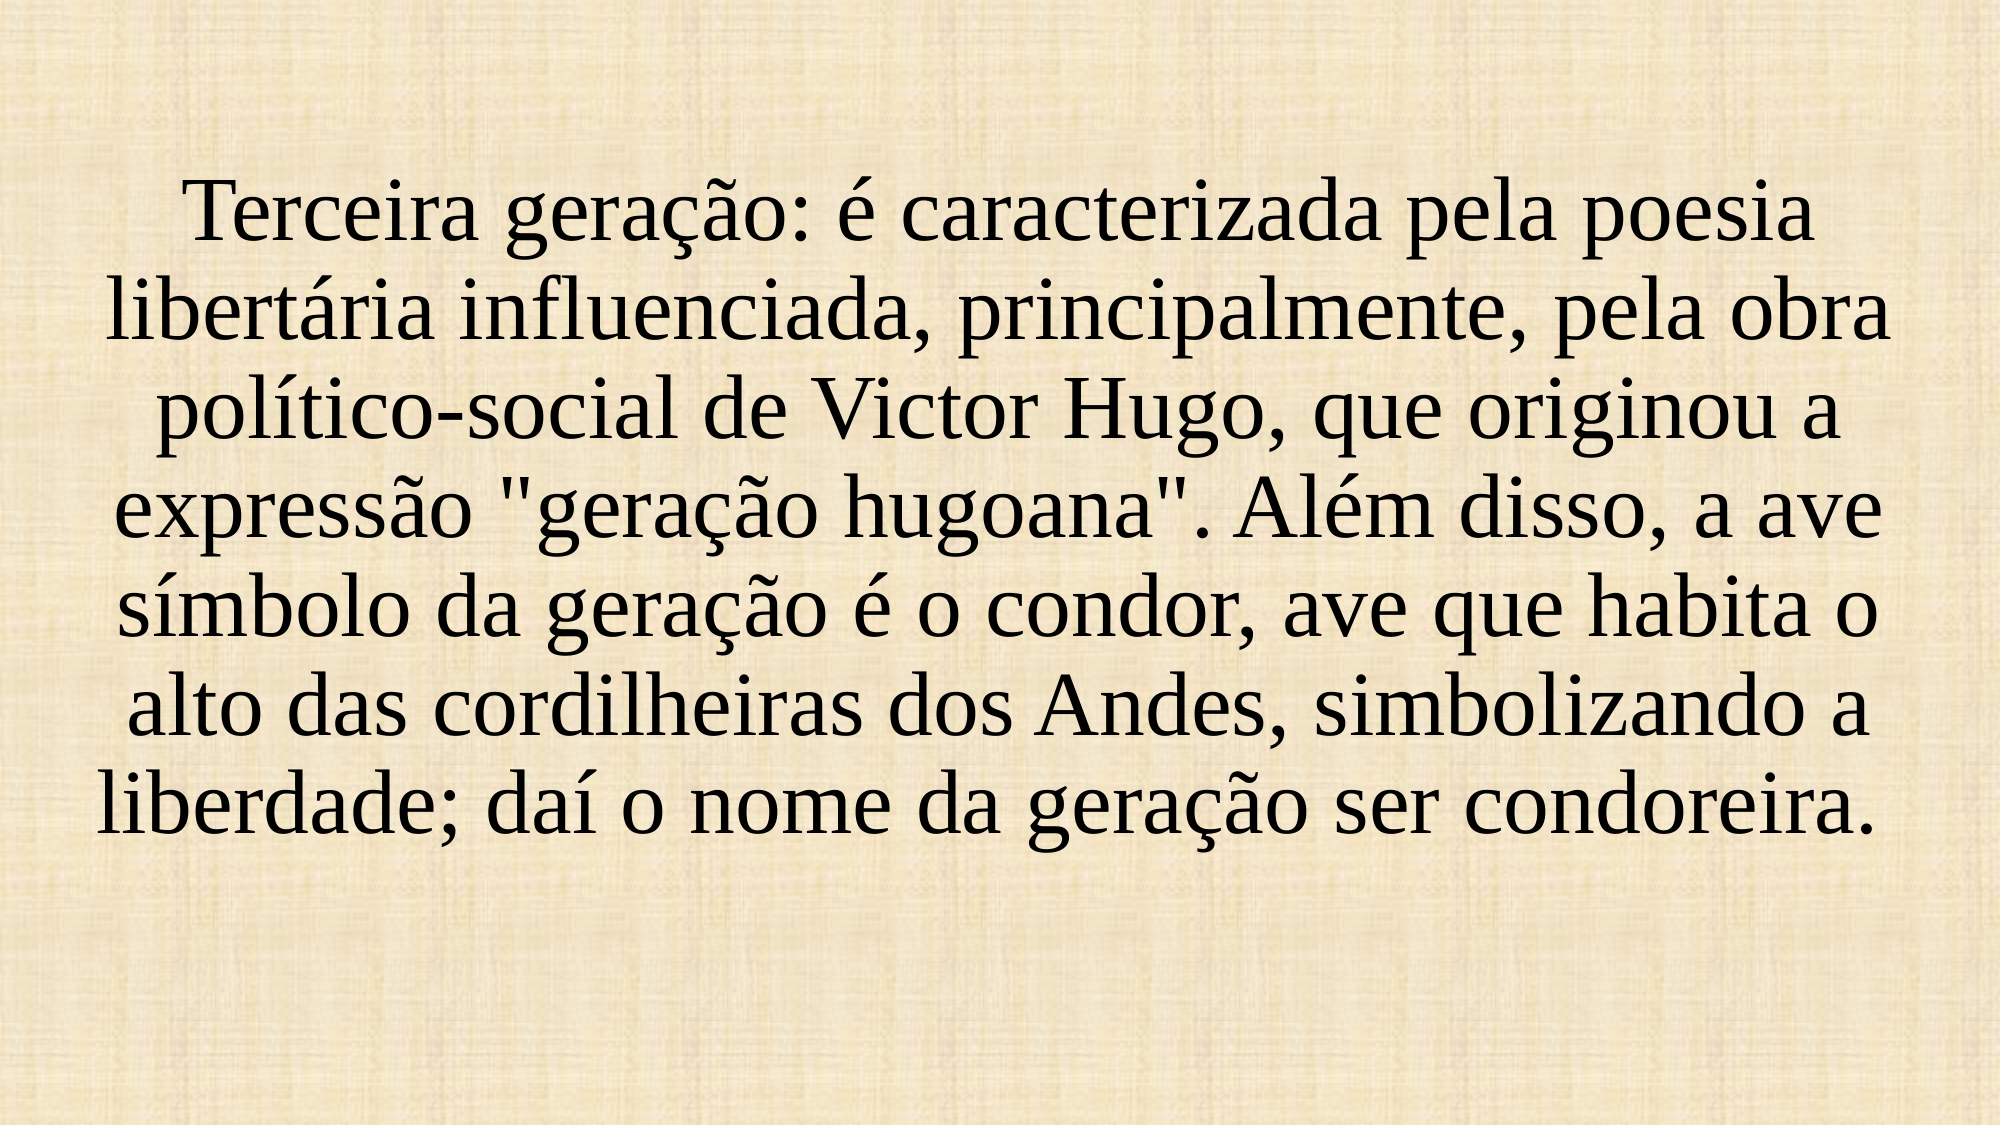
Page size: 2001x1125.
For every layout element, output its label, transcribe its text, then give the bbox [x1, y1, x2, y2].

list Terceira geração: é caracterizada pela poesia libertária influenciada, principalmente, pela obra político-social de Victor Hugo, que originou a expressão "geração hugoana". Além disso, a ave símbolo da geração é o condor, ave que habita o alto das cordilheiras dos Andes, simbolizando a liberdade; daí o nome da geração ser condoreira. [23, 23, 1978, 1105]
